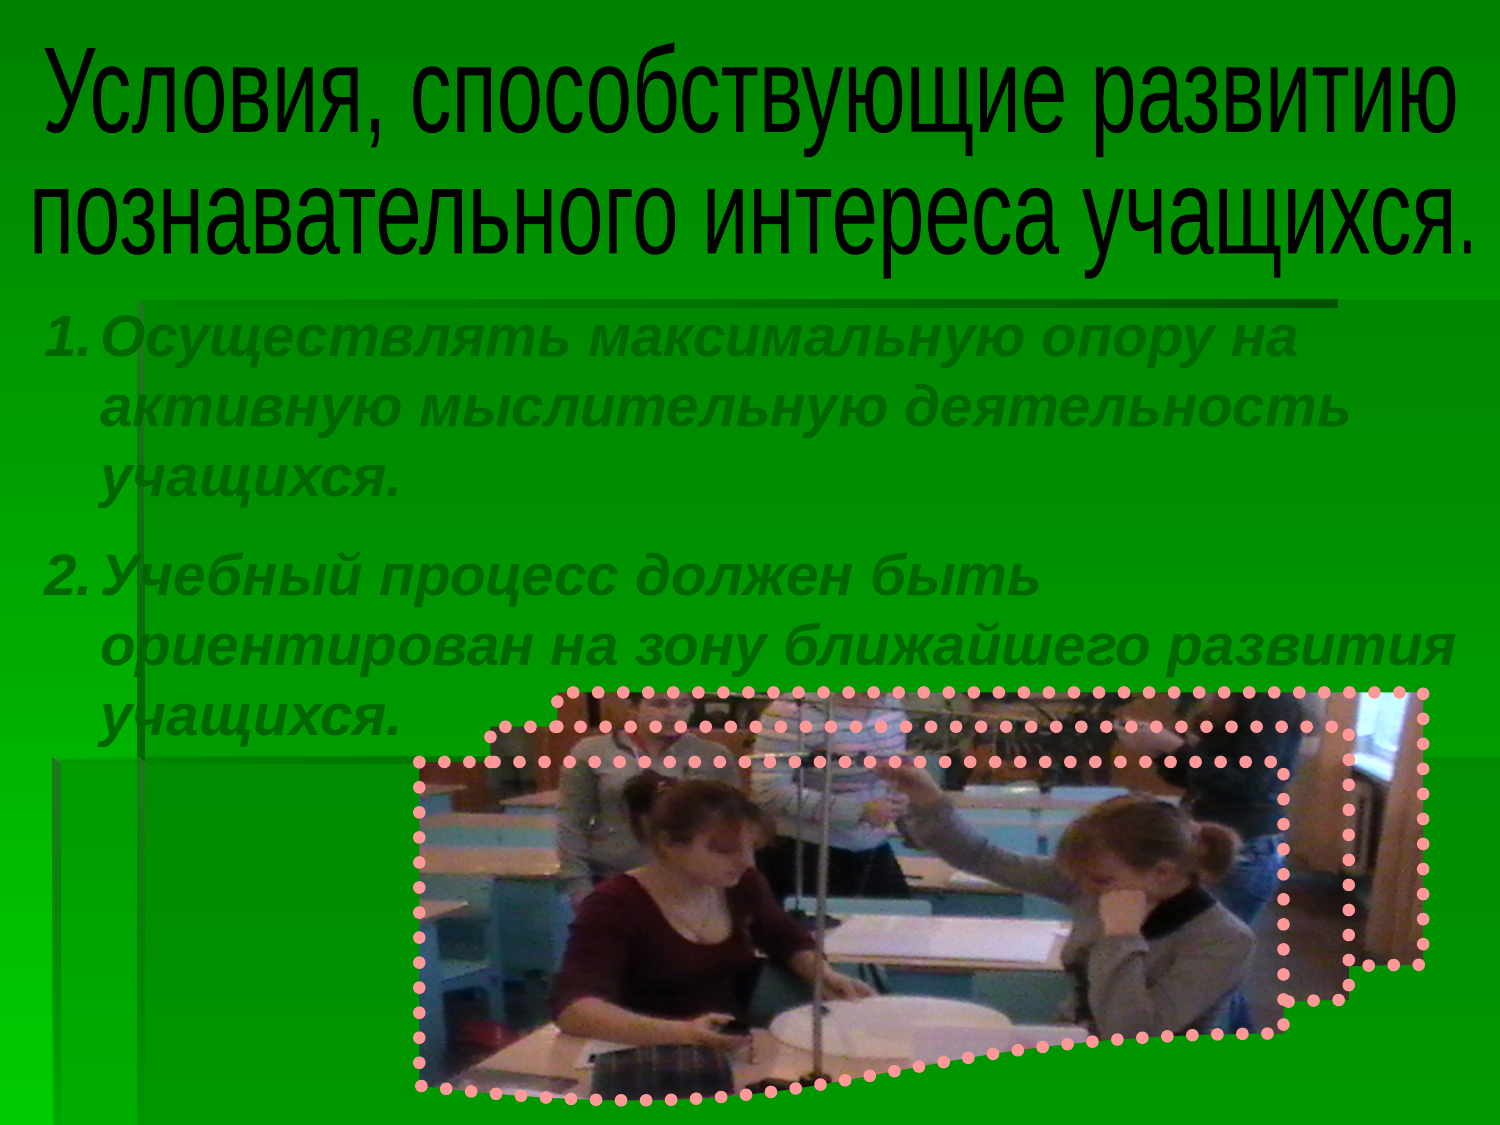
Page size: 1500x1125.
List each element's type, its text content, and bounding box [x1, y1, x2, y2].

text_box Осуществлять максимальную опору на активную мыслительную деятельность учащихся. Учебный процесс должен быть ориентирован на зону ближайшего развития учащихся. [29, 290, 1500, 755]
text_box [419, 692, 1424, 1101]
